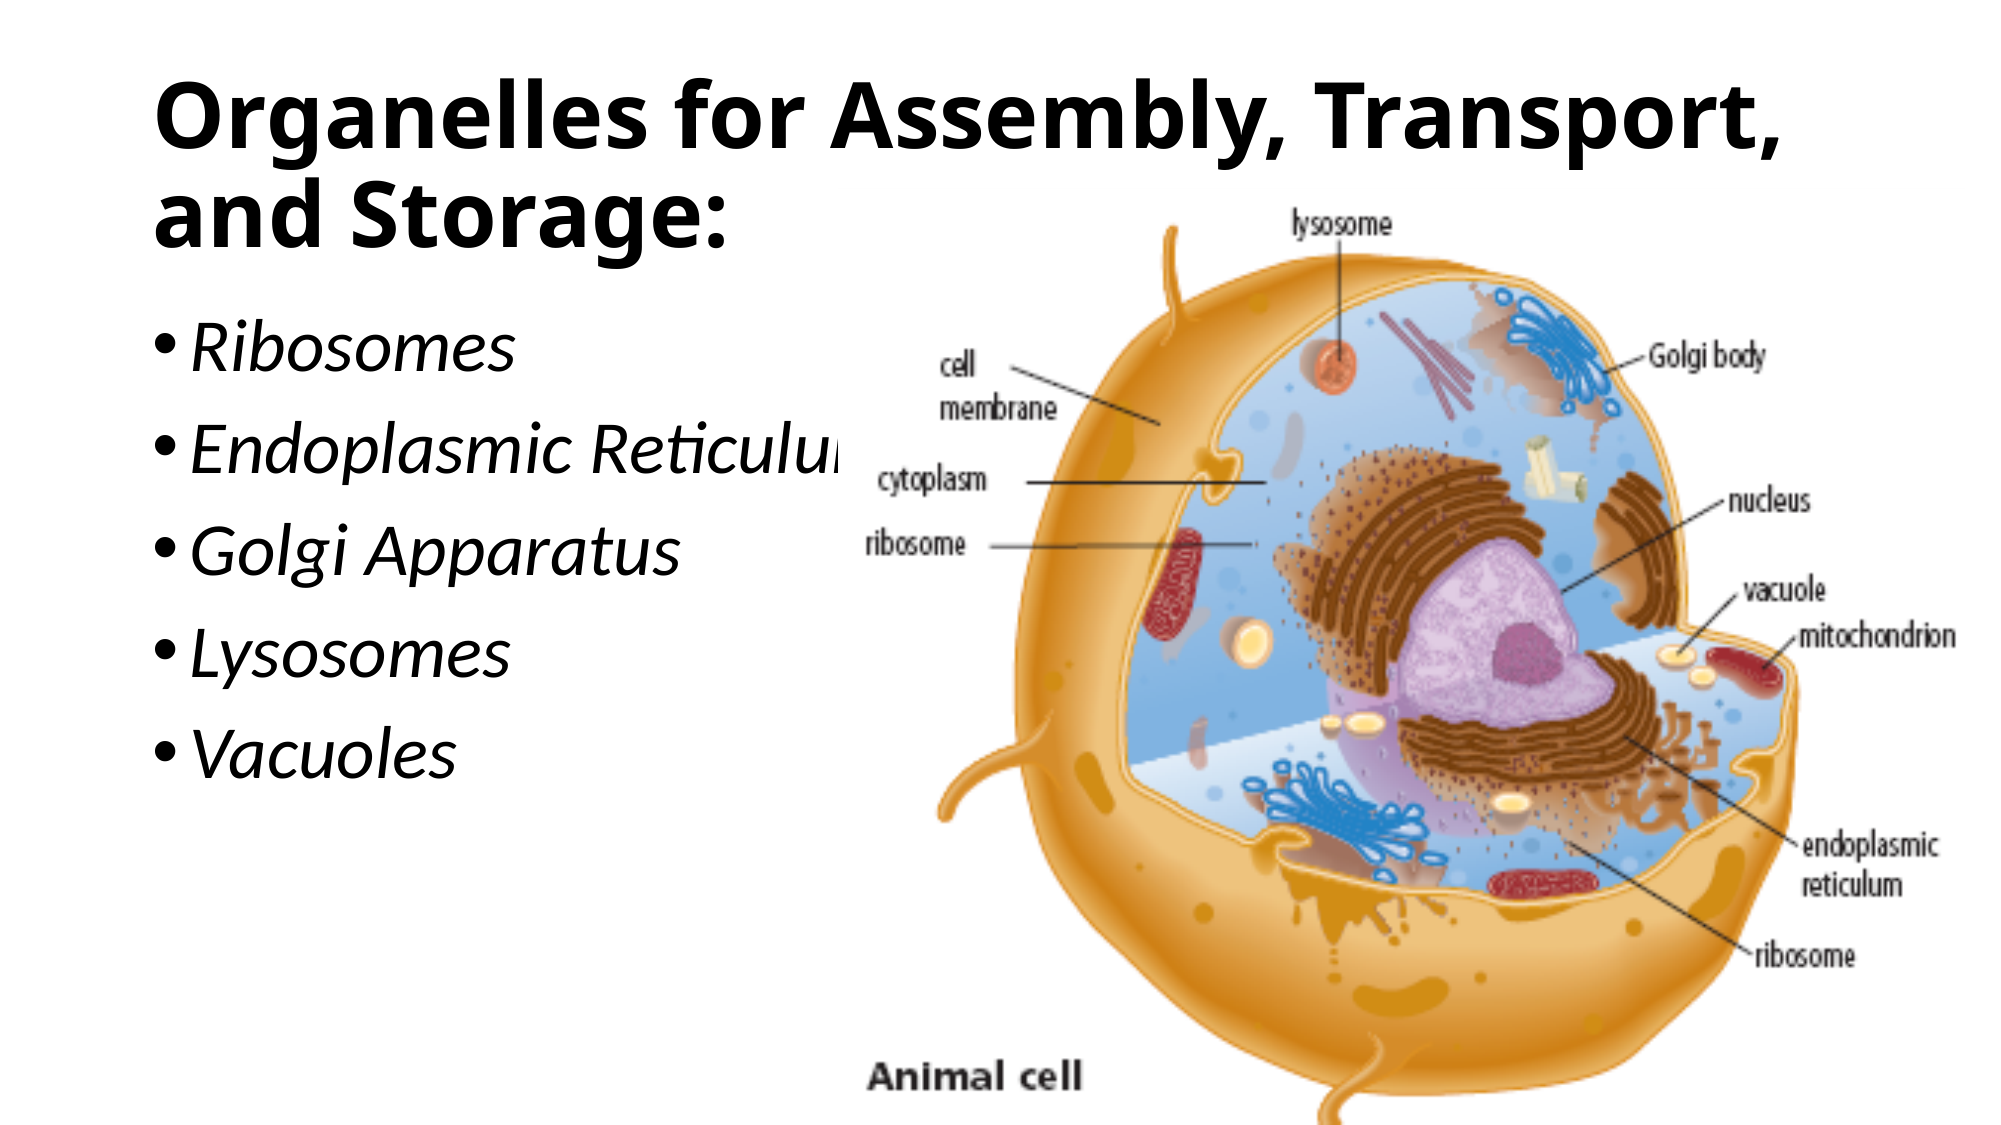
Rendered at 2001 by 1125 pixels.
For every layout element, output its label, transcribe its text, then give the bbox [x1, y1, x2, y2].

title Organelles for Assembly, Transport, and Storage: [137, 59, 1863, 278]
picture [838, 187, 1965, 1125]
list Ribosomes Endoplasmic Reticulum Golgi Apparatus Lysosomes Vacuoles [137, 299, 838, 1014]
